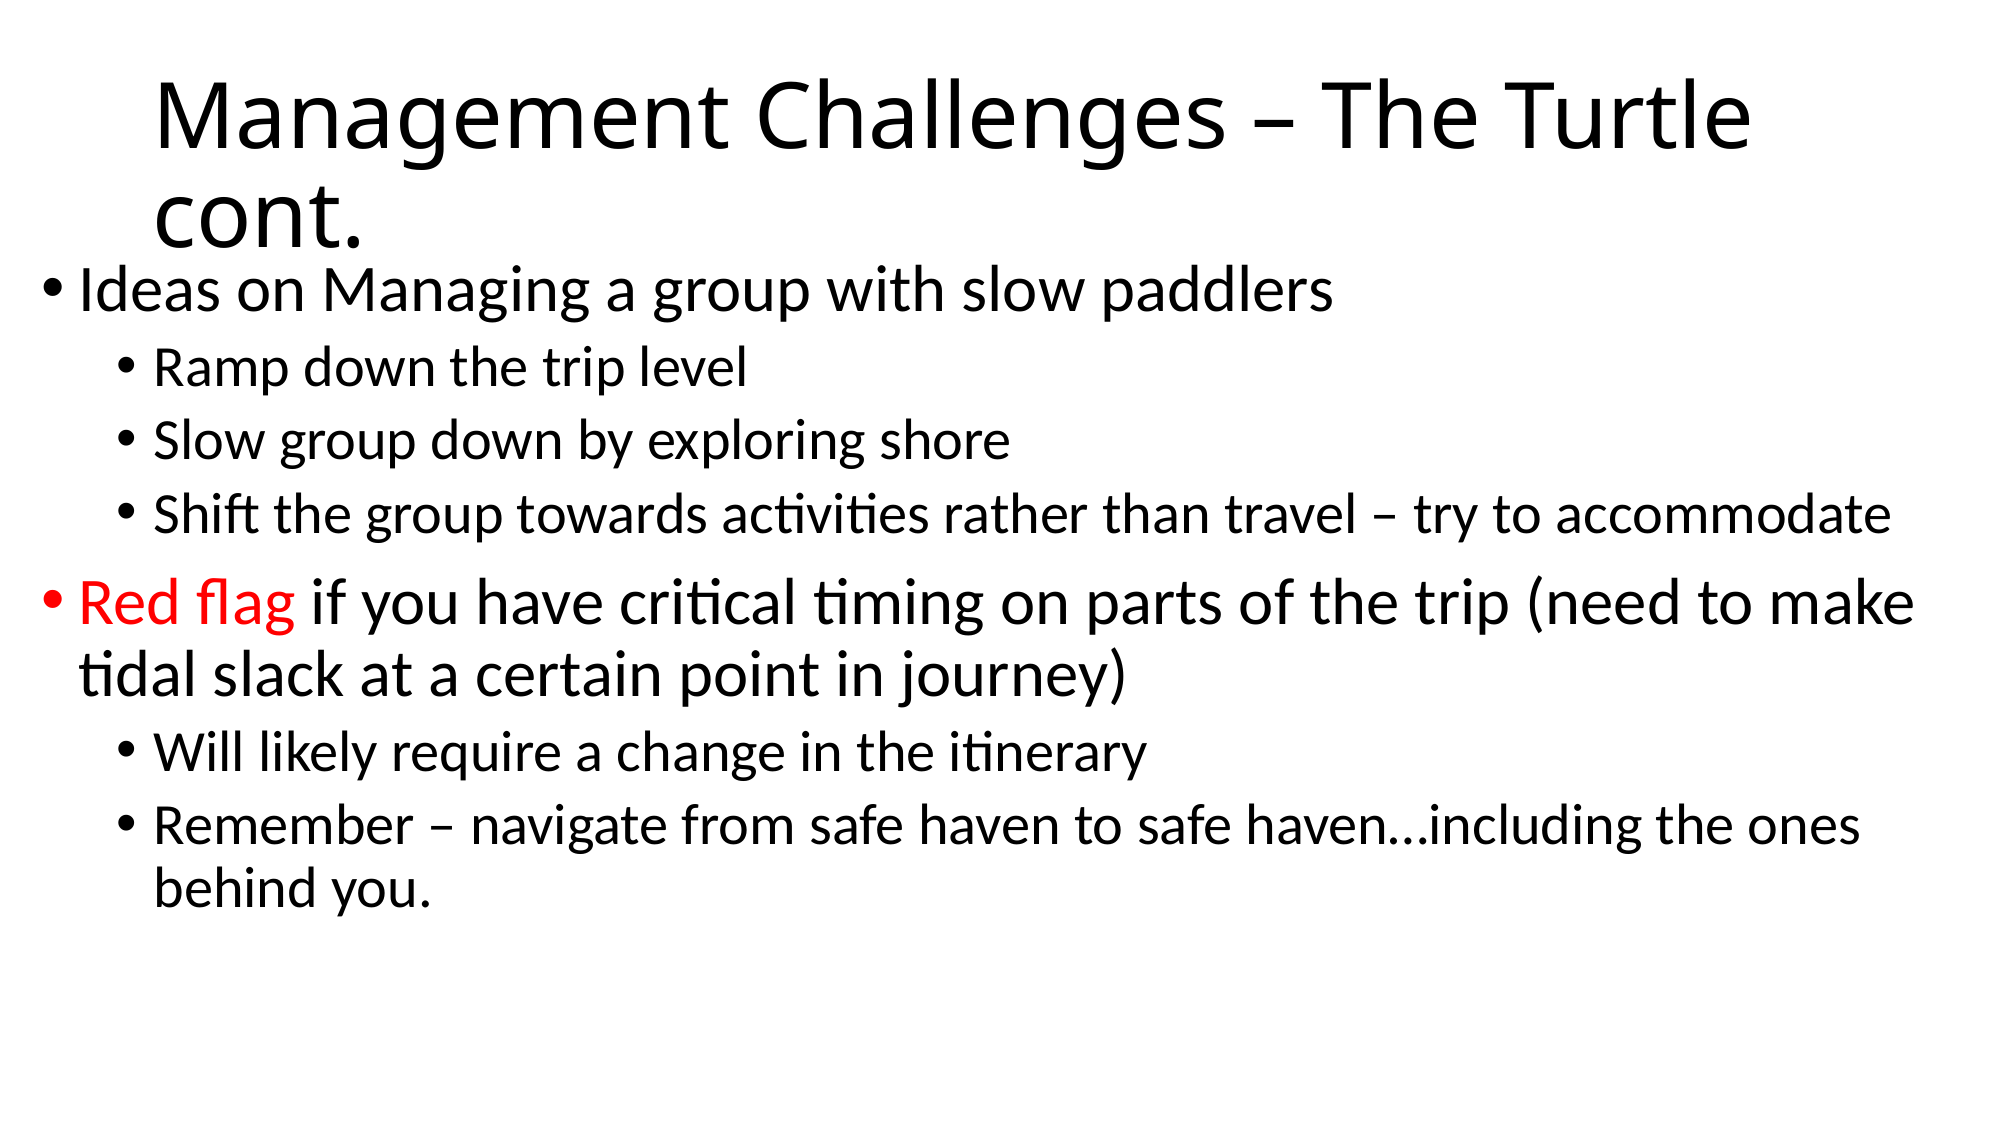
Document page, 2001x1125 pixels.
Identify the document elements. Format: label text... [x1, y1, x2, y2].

title Management Challenges – The Turtle cont. [137, 59, 1863, 246]
list Ideas on Managing a group with slow paddlers Ramp down the trip level Slow group down by exploring shore Shift the group towards activities rather than travel – try to accommodate Red flag if you have critical timing on parts of the trip (need to make tidal slack at a certain point in journey) Will likely require a change in the itinerary Remember – navigate from safe haven to safe haven…including the ones behind you. [26, 246, 1940, 1125]
